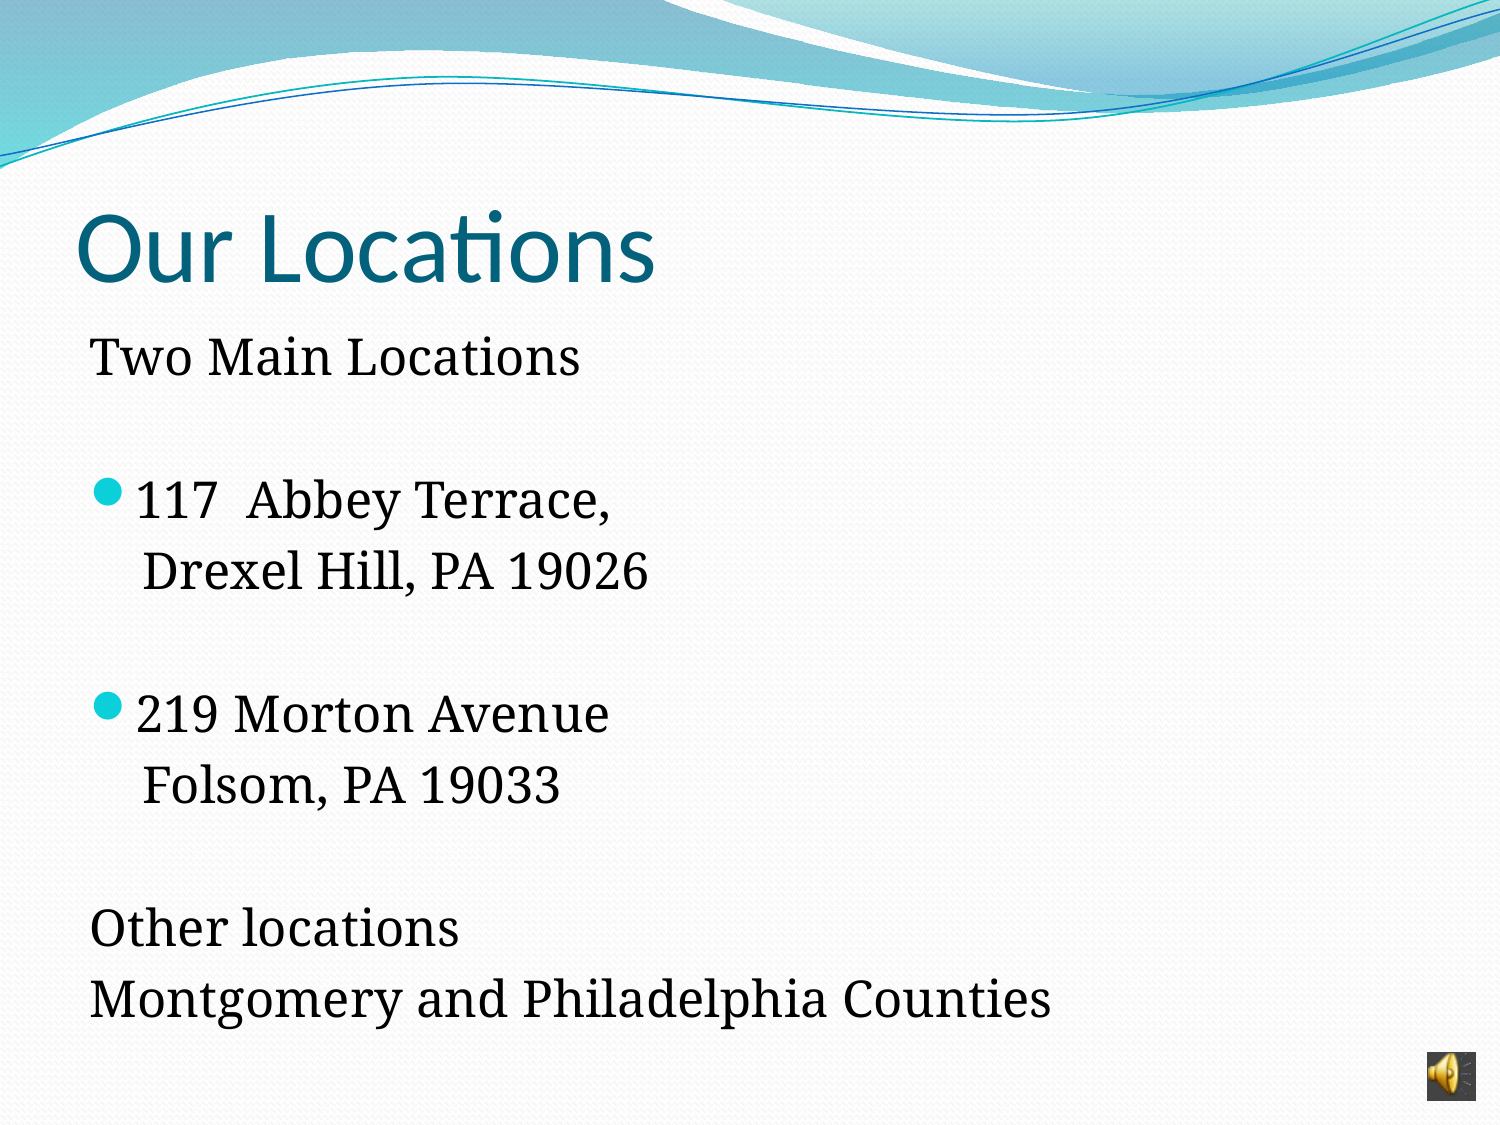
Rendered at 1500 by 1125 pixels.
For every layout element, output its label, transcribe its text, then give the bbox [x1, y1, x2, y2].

title Our Locations [75, 115, 1425, 303]
picture [1426, 1051, 1477, 1102]
list Two Main Locations 117 Abbey Terrace, Drexel Hill, PA 19026 219 Morton Avenue Folsom, PA 19033 Other locations Montgomery and Philadelphia Counties [75, 317, 1425, 1038]
